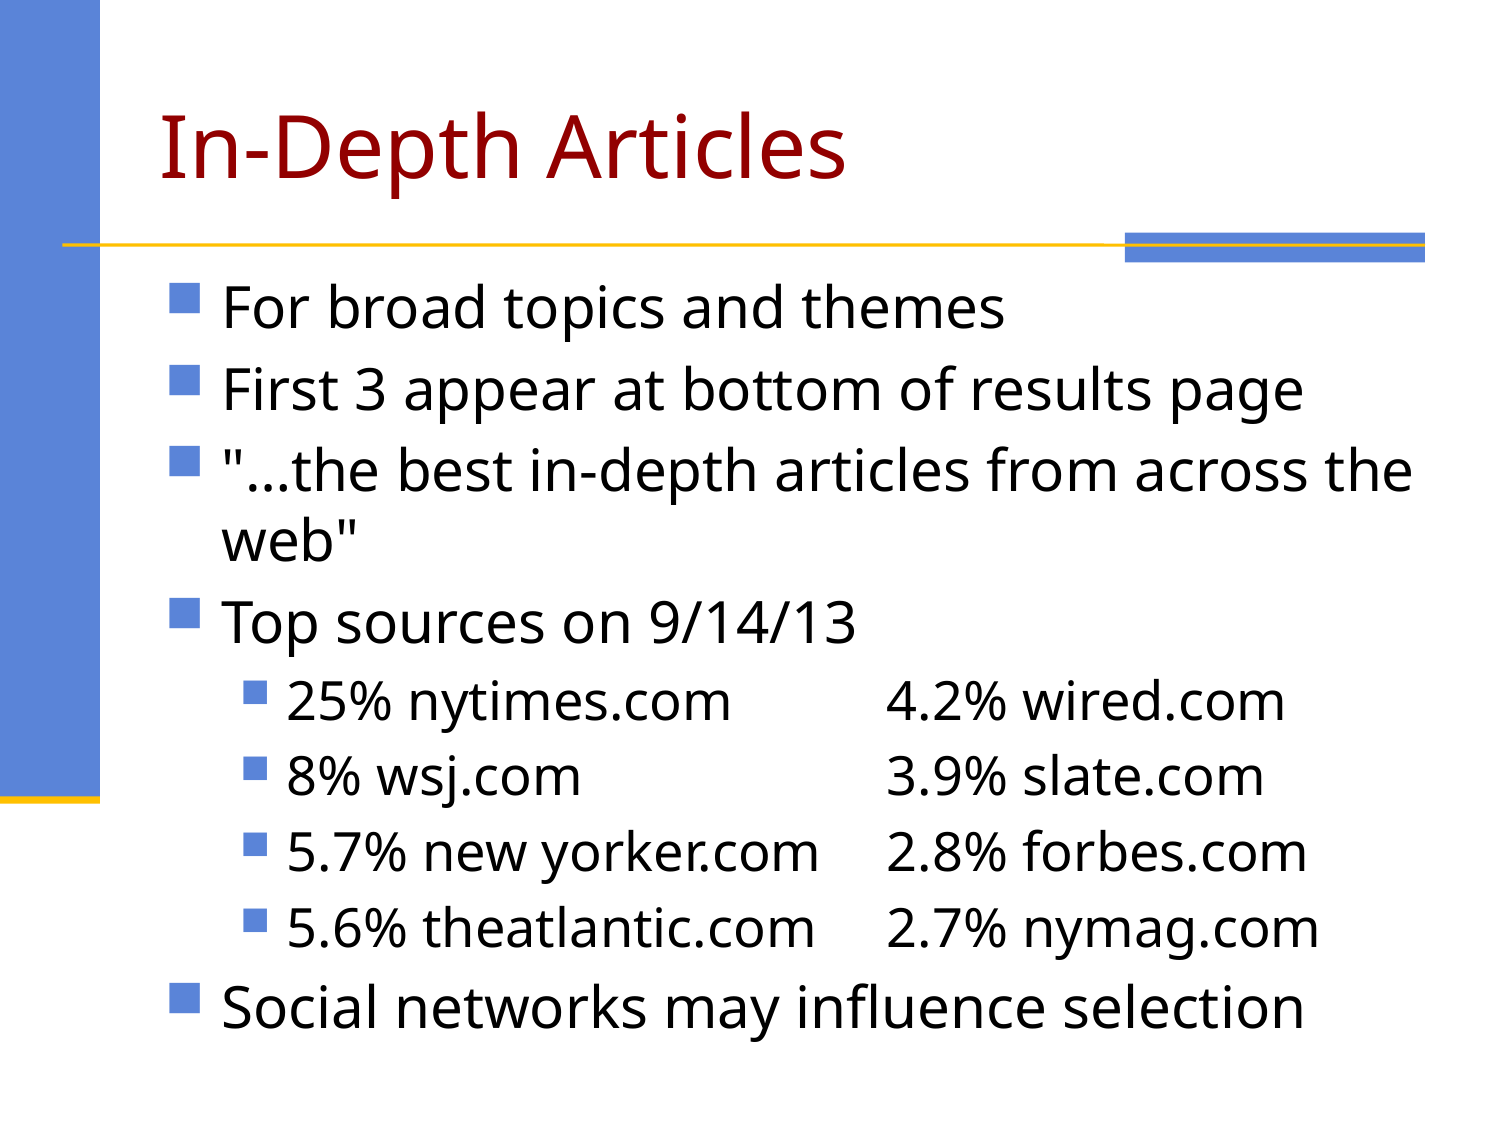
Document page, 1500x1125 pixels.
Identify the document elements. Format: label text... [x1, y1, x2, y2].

title In-Depth Articles [145, 50, 1420, 238]
list For broad topics and themes First 3 appear at bottom of results page "…the best in-depth articles from across the web" Top sources on 9/14/13 25% nytimes.com 4.2% wired.com 8% wsj.com 3.9% slate.com 5.7% new yorker.com 2.8% forbes.com 5.6% theatlantic.com 2.7% nymag.com Social networks may influence selection [150, 262, 1475, 1088]
